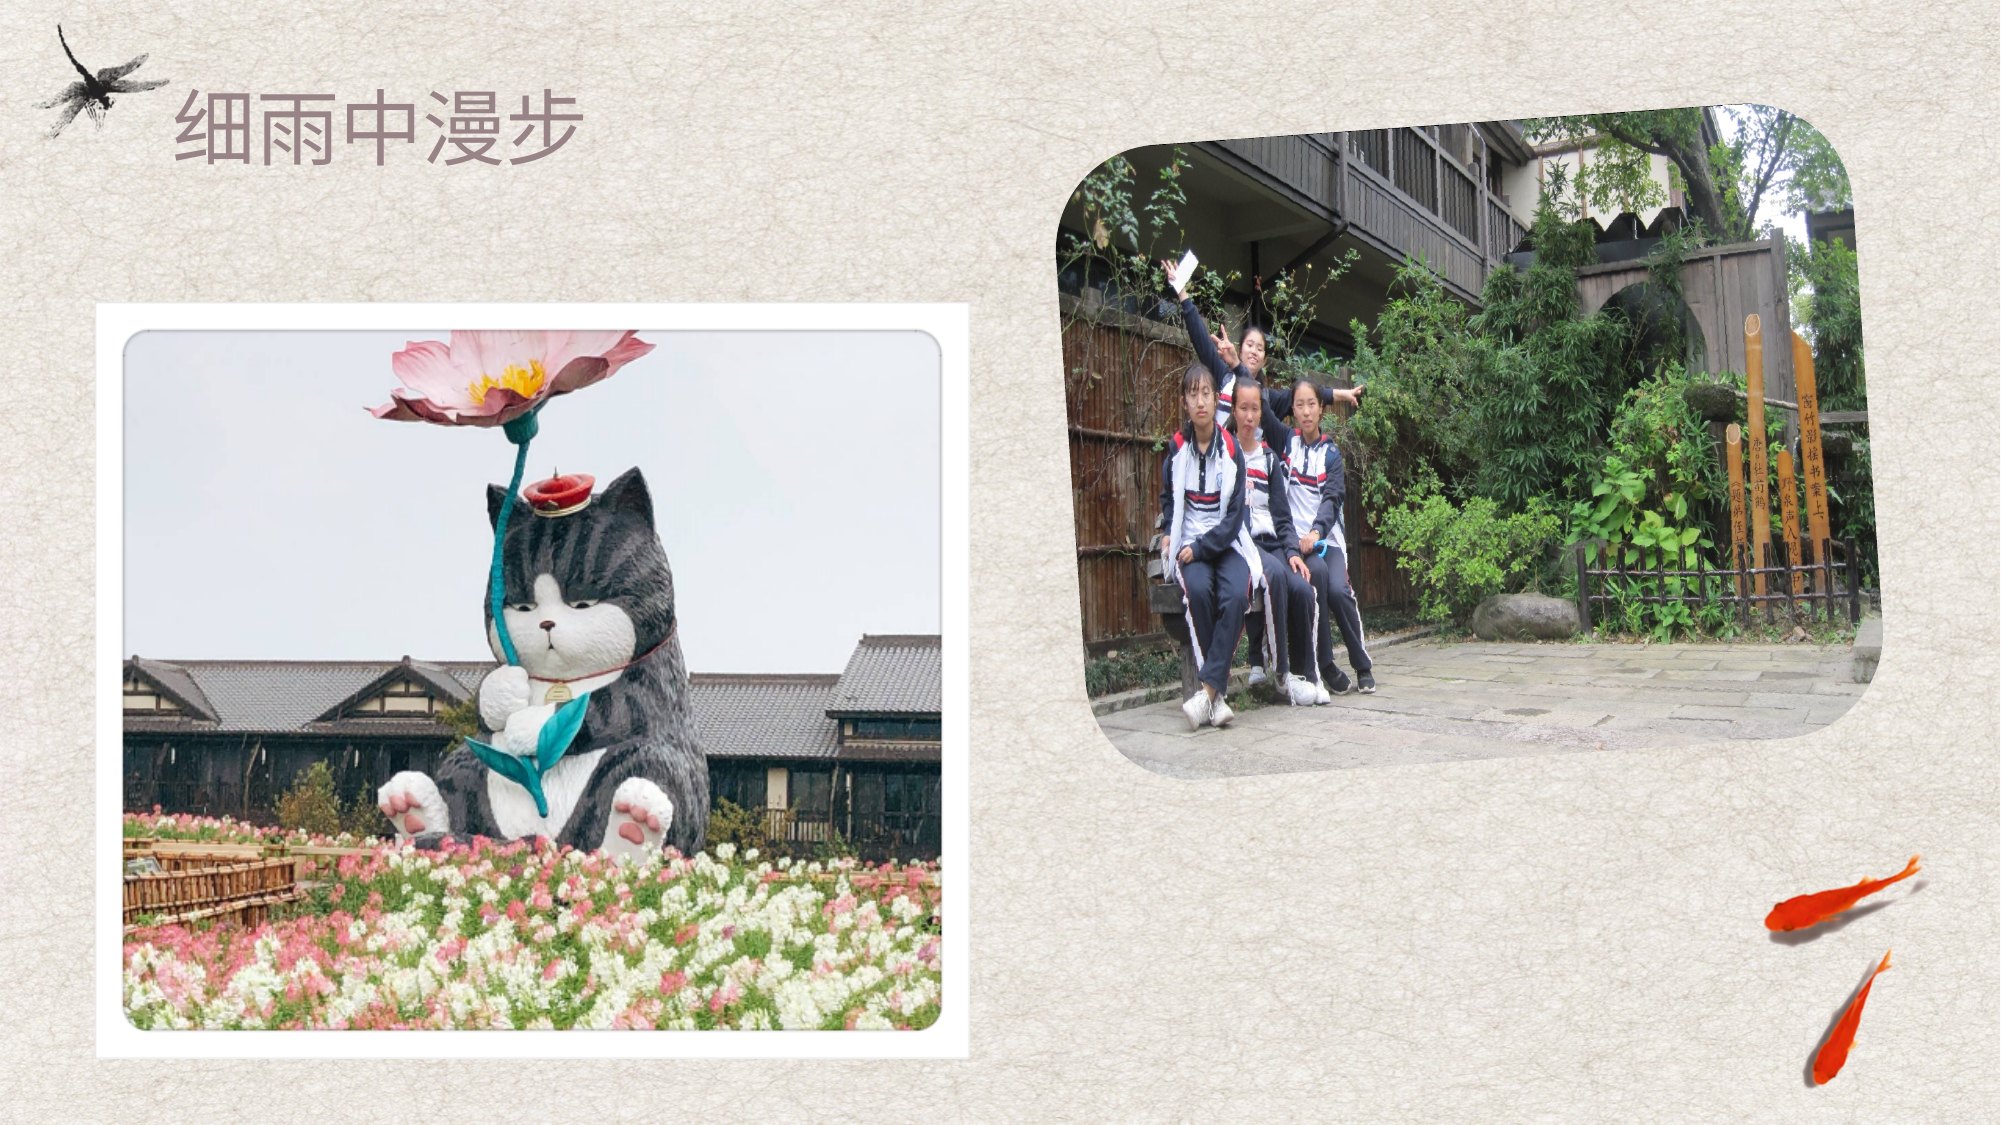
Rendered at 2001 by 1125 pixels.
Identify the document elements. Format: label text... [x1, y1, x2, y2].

text_box 细雨中漫步 [157, 49, 1805, 217]
picture [0, 0, 2001, 1125]
